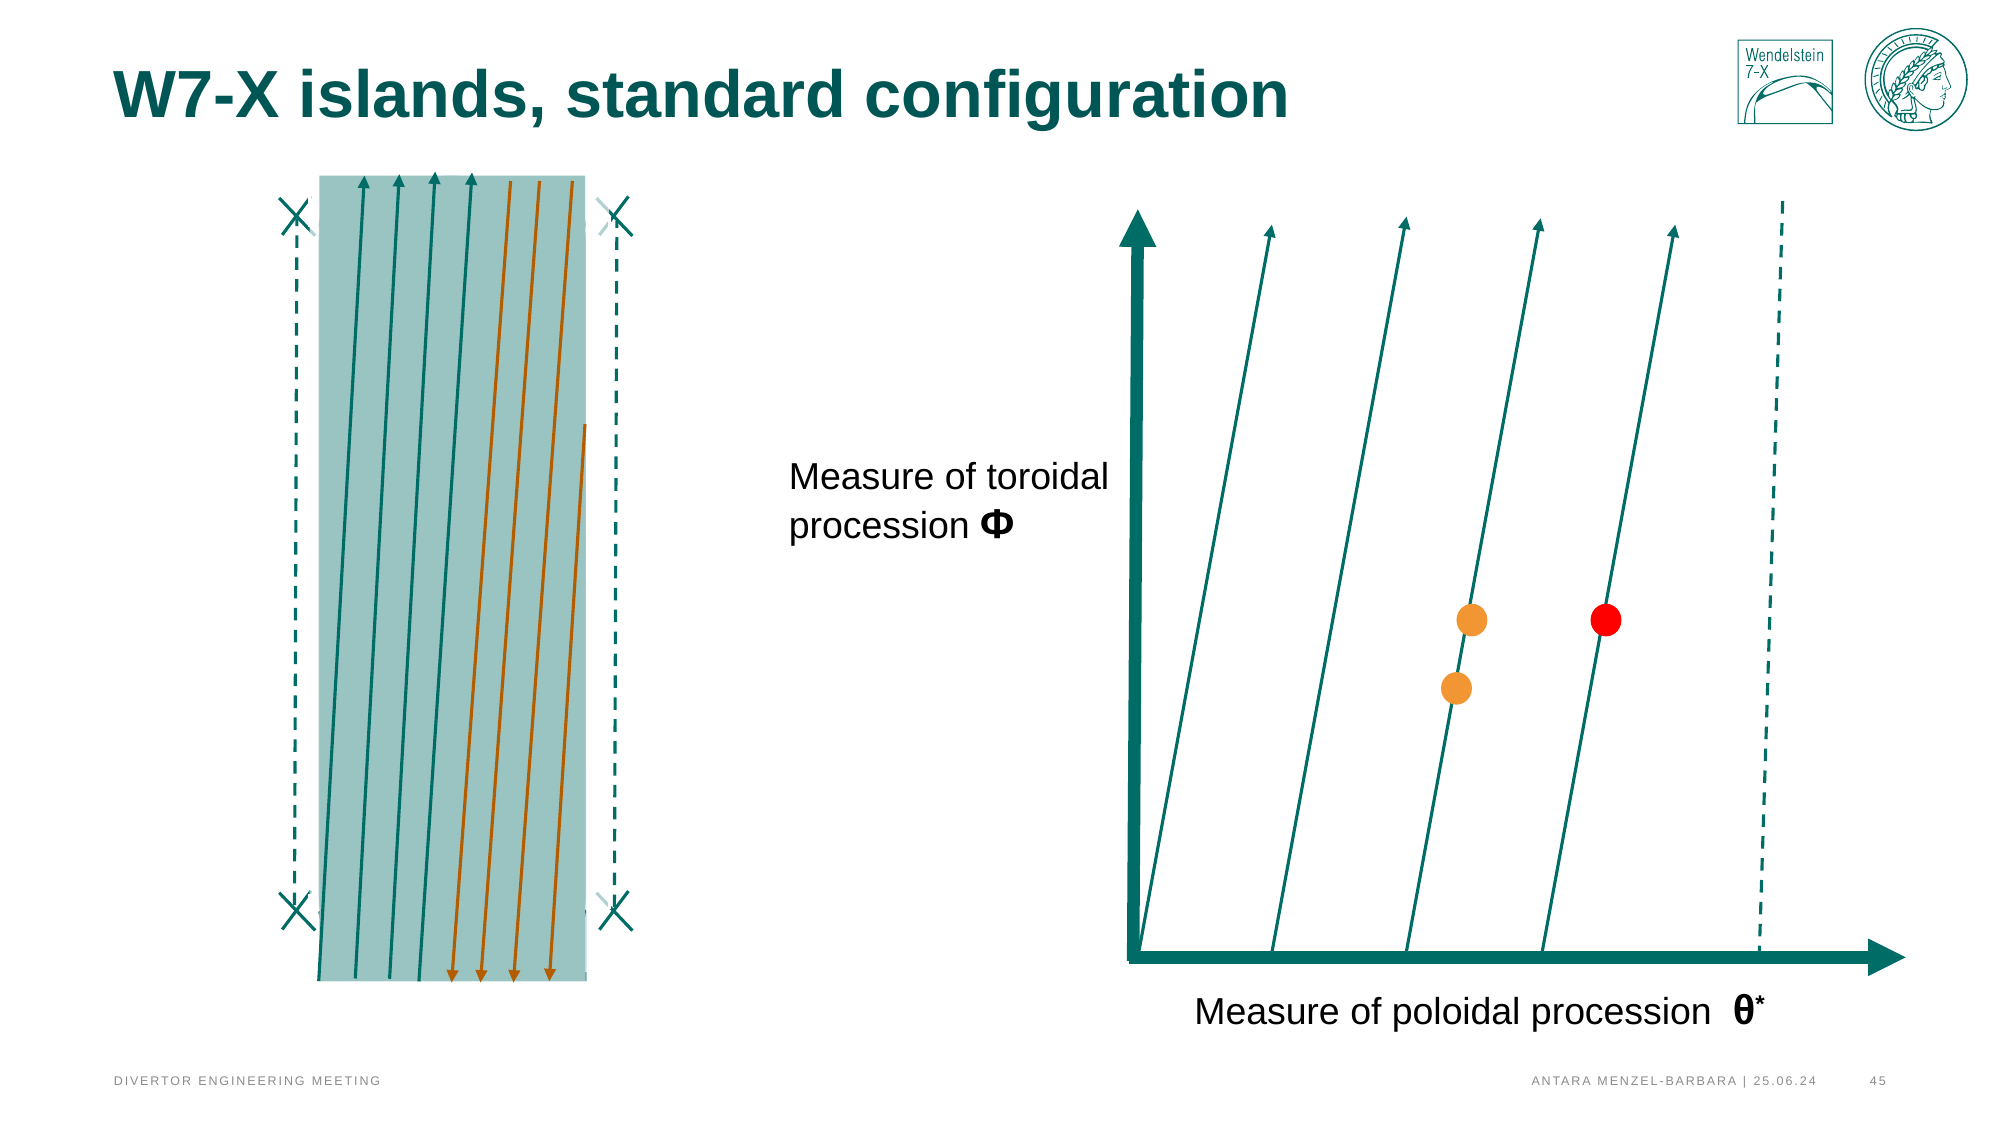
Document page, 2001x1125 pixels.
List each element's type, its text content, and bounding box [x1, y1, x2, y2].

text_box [279, 197, 316, 236]
footer Divertor engineering meeting [114, 1064, 1113, 1089]
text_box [389, 171, 436, 979]
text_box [418, 172, 473, 982]
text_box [596, 892, 633, 931]
text_box [474, 175, 586, 424]
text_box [513, 180, 573, 983]
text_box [279, 892, 316, 931]
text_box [318, 175, 365, 982]
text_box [1540, 224, 1676, 961]
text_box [480, 180, 513, 983]
title W7-X islands, standard configuration [114, 72, 1685, 220]
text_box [1405, 218, 1541, 955]
text_box [309, 153, 610, 911]
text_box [1133, 209, 1138, 957]
text_box Measure of poloidal procession θ* [1179, 975, 1809, 1086]
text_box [1137, 224, 1272, 961]
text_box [451, 180, 480, 983]
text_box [549, 424, 586, 982]
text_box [1759, 201, 1783, 956]
text_box Measure of toroidal procession Φ [774, 444, 1126, 555]
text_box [596, 198, 633, 236]
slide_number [1113, 1064, 1831, 1089]
slide_number 45 [1831, 1064, 1886, 1089]
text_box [1271, 216, 1407, 953]
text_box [355, 174, 389, 979]
